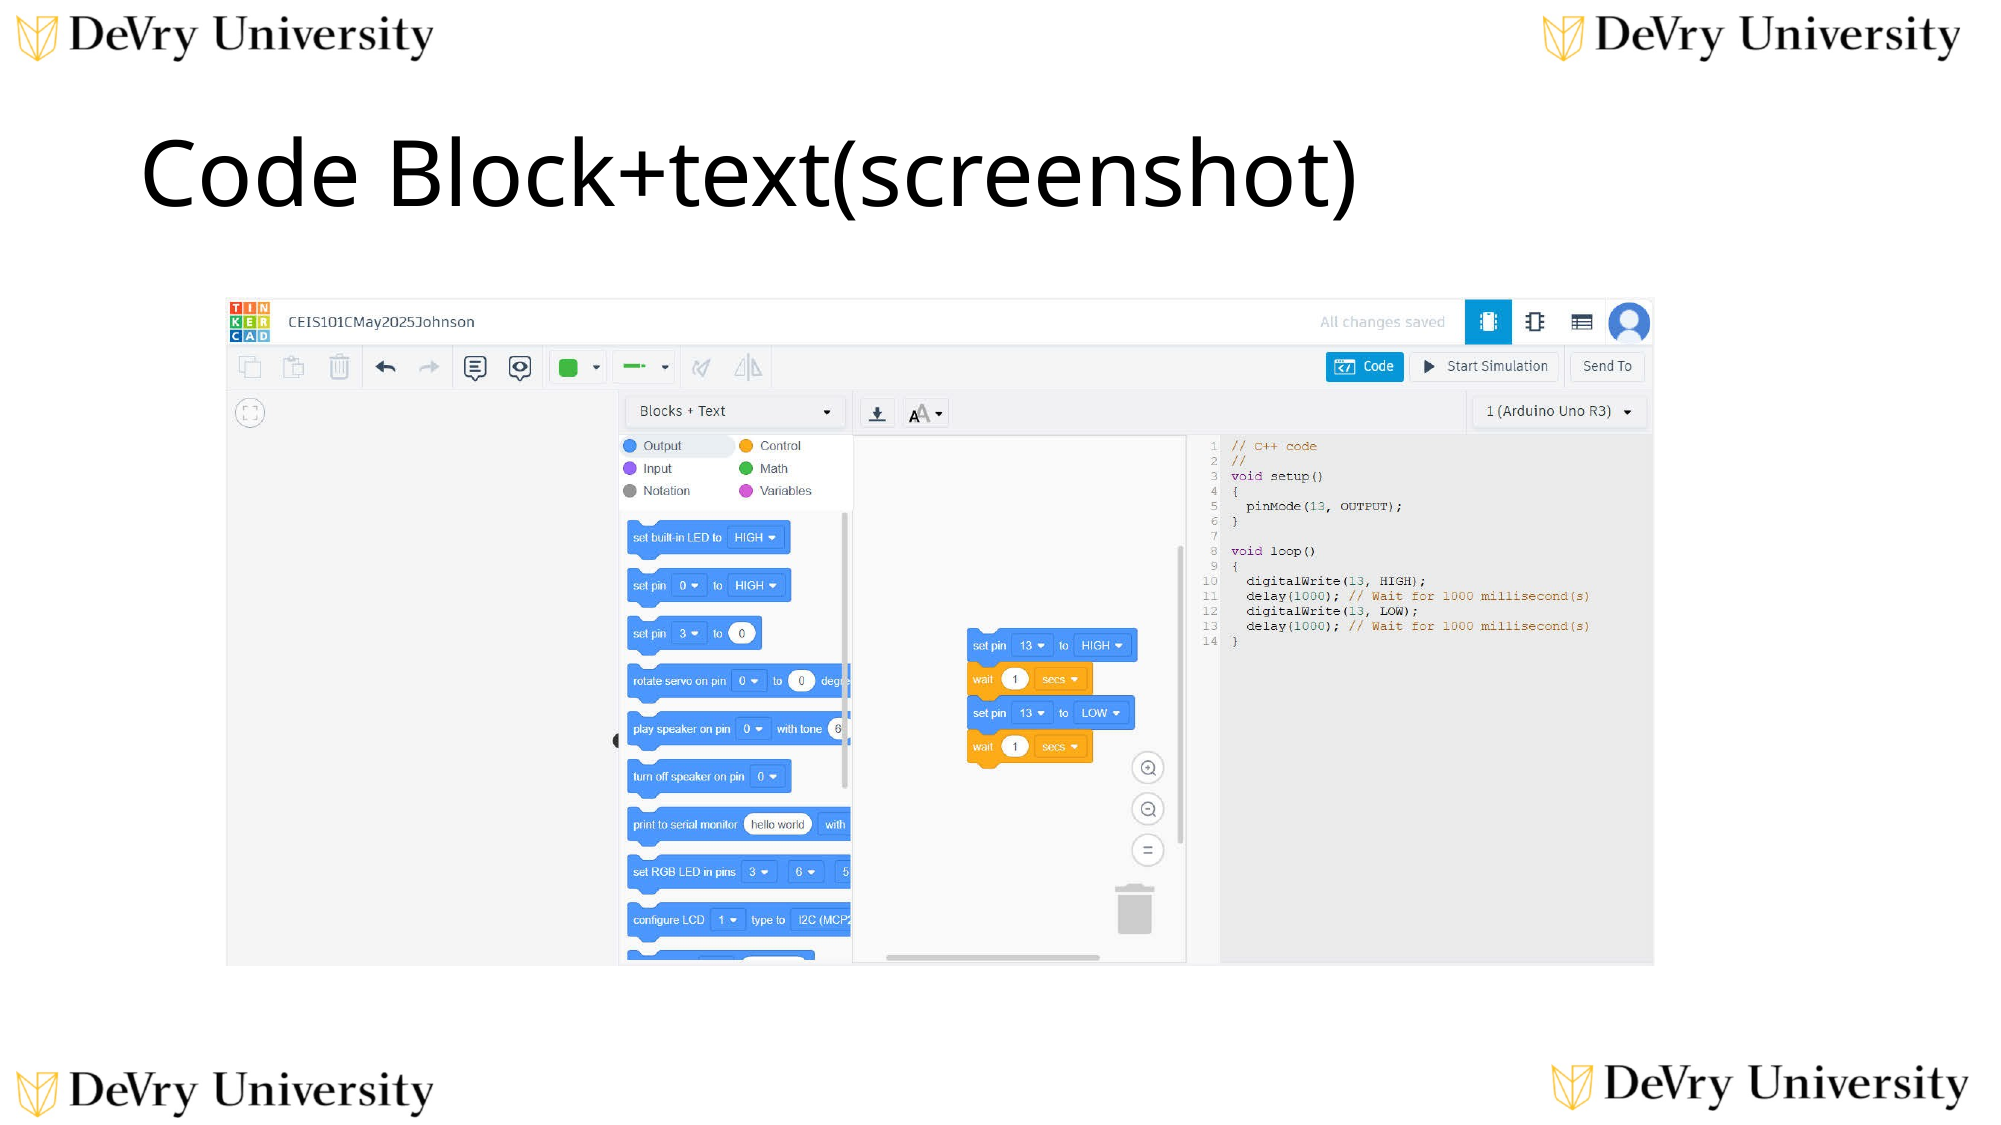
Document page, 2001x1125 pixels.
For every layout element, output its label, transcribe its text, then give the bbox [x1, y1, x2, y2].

picture [1551, 1057, 1969, 1117]
picture [16, 8, 434, 68]
picture [1542, 8, 1961, 68]
picture [16, 1065, 434, 1124]
picture [224, 297, 1655, 966]
title Code Block+text(screenshot) [137, 73, 1863, 264]
